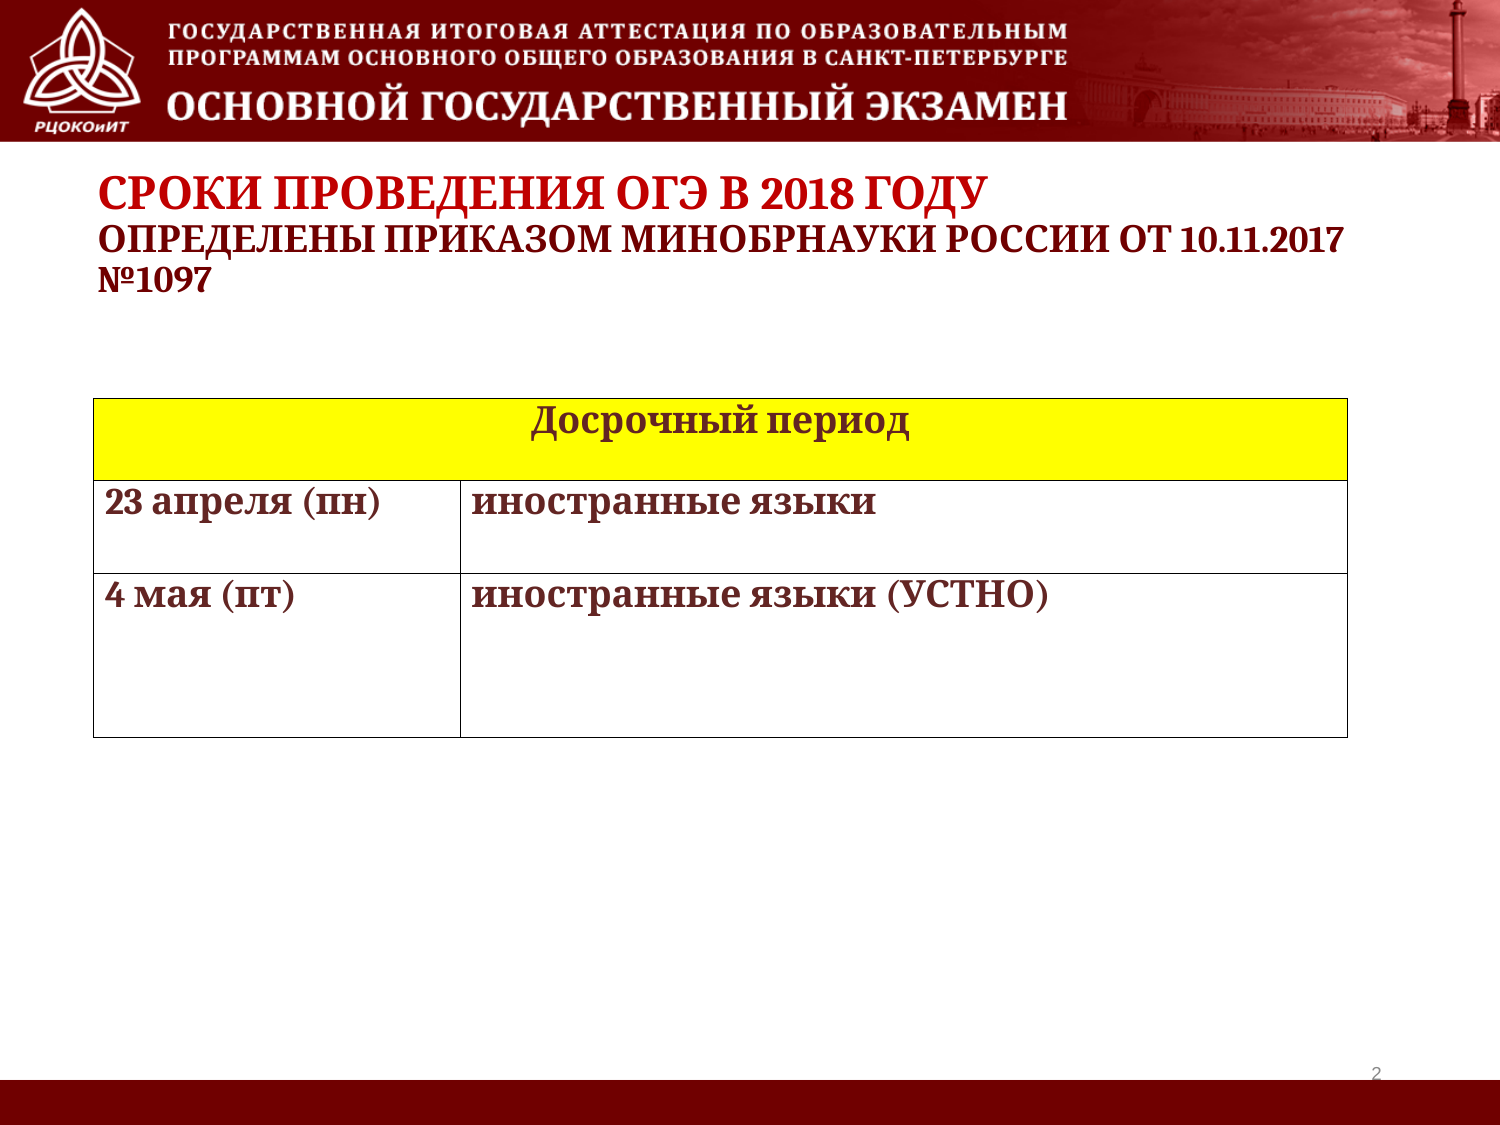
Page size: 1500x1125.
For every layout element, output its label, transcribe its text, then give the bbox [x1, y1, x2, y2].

table_cell 4 мая (пт) [94, 574, 460, 737]
table_cell иностранные языки [461, 481, 1347, 573]
table_cell 23 апреля (пн) [94, 481, 460, 573]
picture [0, 0, 1500, 1125]
text_box СРОКИ ПРОВЕДЕНИЯ ОГЭ В 2018 ГОДУ ОПРЕДЕЛЕНЫ ПРИКАЗОМ МИНОБРНАУКИ РОССИИ ОТ 10.11.2017 №1097 [82, 162, 1433, 353]
slide_number 2 [1059, 1042, 1397, 1103]
table_cell иностранные языки (УСТНО) [461, 574, 1347, 737]
table_header Досрочный период [94, 399, 1347, 480]
